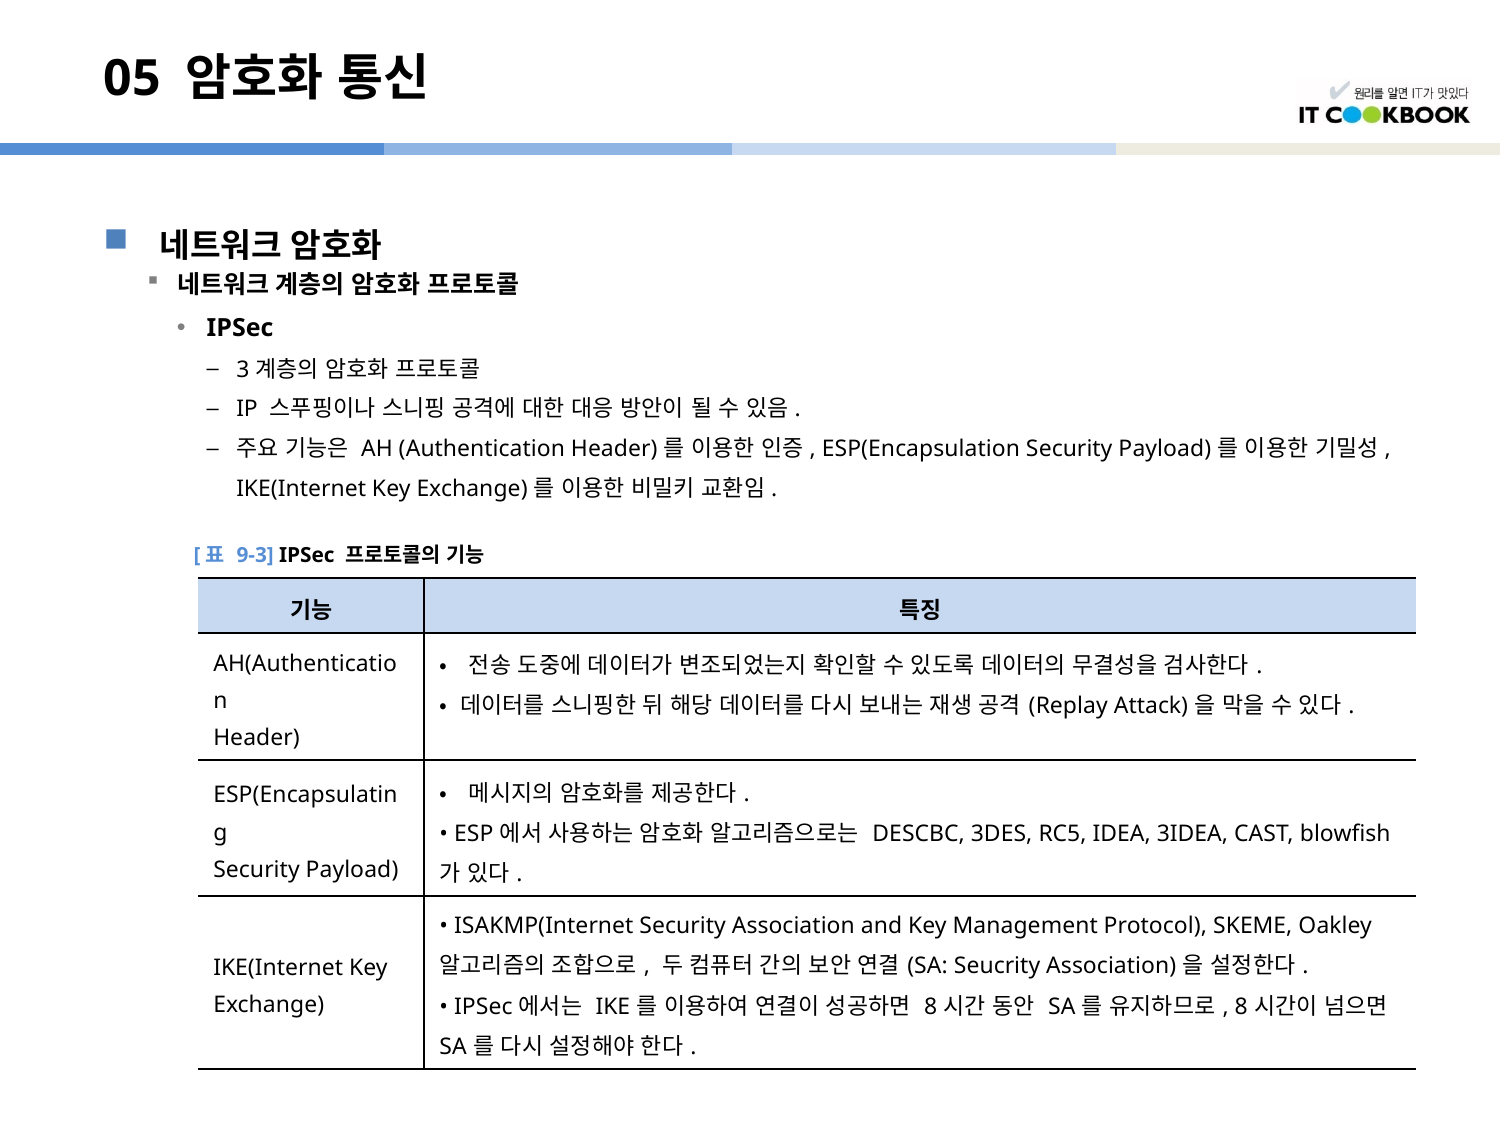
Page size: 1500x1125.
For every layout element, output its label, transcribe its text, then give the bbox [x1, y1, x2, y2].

table_cell •메시지의 암호화를 제공한다. • ESP에서 사용하는 암호화 알고리즘으로는 DESCBC, 3DES, RC5, IDEA, 3IDEA, CAST, blowfish가 있다. [425, 761, 1416, 895]
list 네트워크 암호화 네트워크 계층의 암호화 프로토콜 IPSec 3계층의 암호화 프로토콜 IP 스푸핑이나 스니핑 공격에 대한 대응 방안이 될 수 있음. 주요 기능은 AH (Authentication Header)를 이용한 인증, ESP(Encapsulation Security Payload)를 이용한 기밀성, IKE(Internet Key Exchange)를 이용한 비밀키 교환임. [88, 196, 1424, 1083]
text_box [표 9-3] IPSec 프로토콜의 기능 [178, 529, 492, 577]
picture [1295, 78, 1473, 125]
table_cell AH(Authentication Header) [198, 634, 423, 759]
table_cell ESP(Encapsulating Security Payload) [198, 761, 423, 895]
table_cell IKE(Internet Key Exchange) [198, 897, 423, 1068]
table_cell • ISAKMP(Internet Security Association and Key Management Protocol), SKEME, Oakley 알고리즘의 조합으로, 두 컴퓨터 간의 보안 연결(SA: Seucrity Association)을 설정한다. • IPSec에서는 IKE를 이용하여 연결이 성공하면 8시간 동안 SA를 유지하므로, 8시간이 넘으면 SA를 다시 설정해야 한다. [425, 897, 1416, 1068]
title 05 암호화 통신 [88, 30, 1330, 121]
table_header 특징 [425, 579, 1416, 632]
table_header 기능 [198, 579, 423, 632]
table_cell •전송 도중에 데이터가 변조되었는지 확인할 수 있도록 데이터의 무결성을 검사한다. • 데이터를 스니핑한 뒤 해당 데이터를 다시 보내는 재생 공격(Replay Attack)을 막을 수 있다. [425, 634, 1416, 759]
